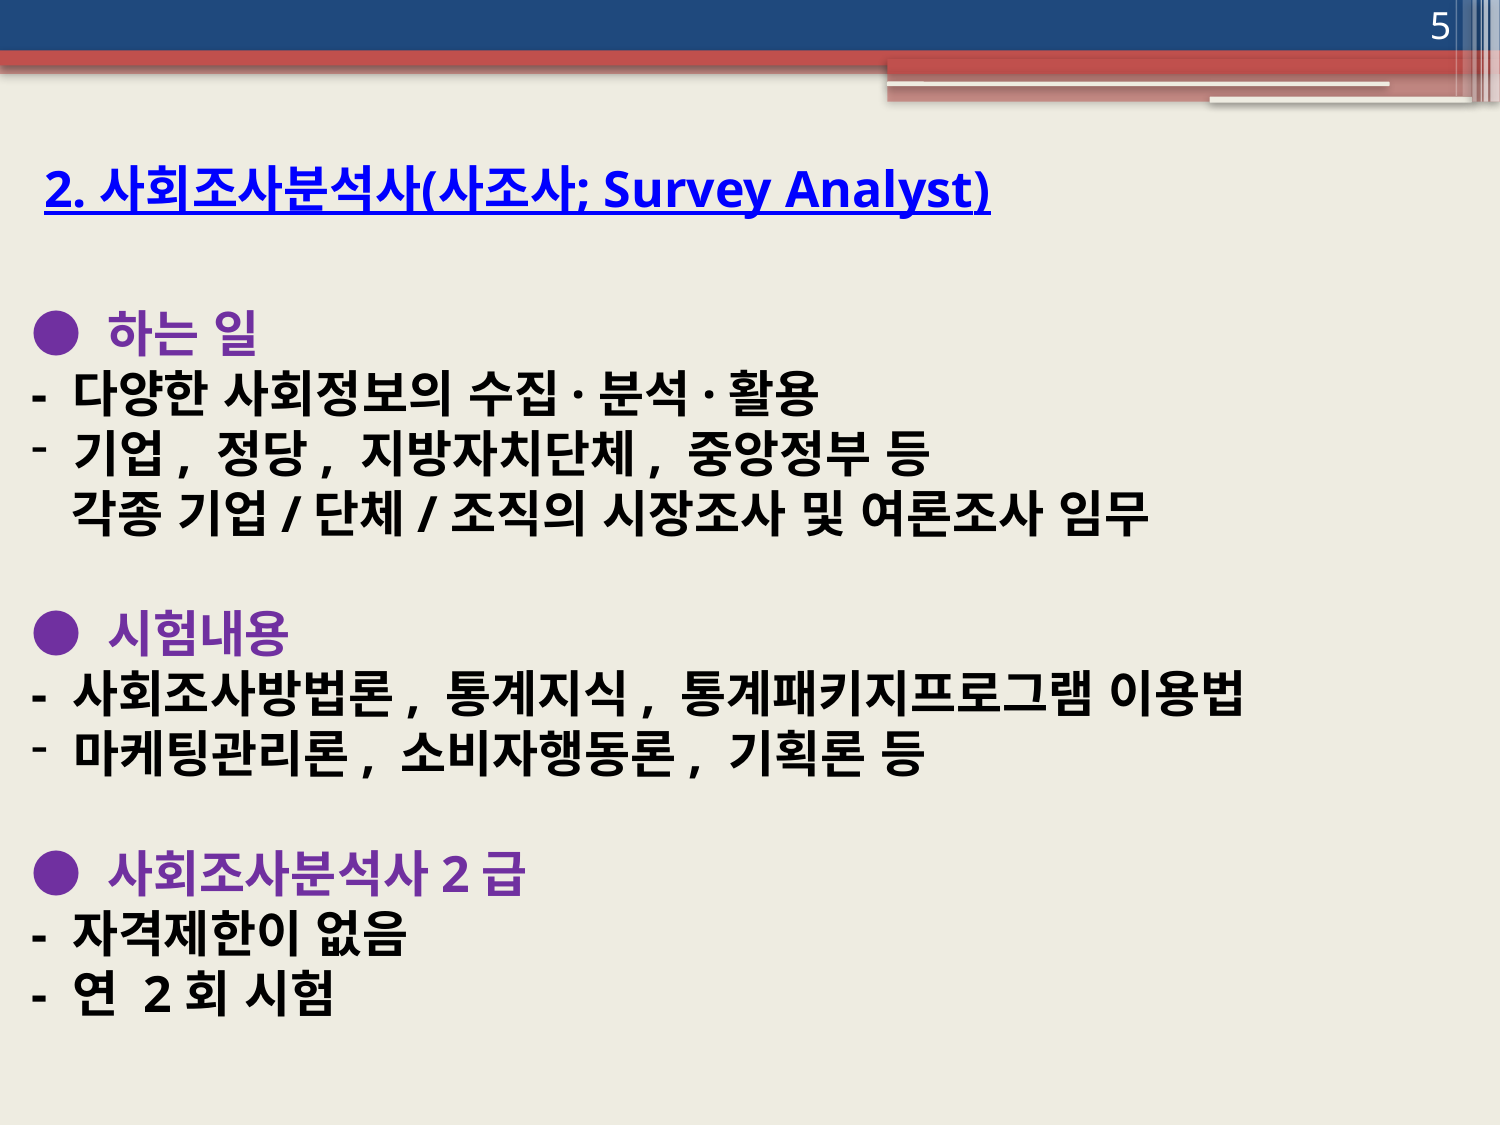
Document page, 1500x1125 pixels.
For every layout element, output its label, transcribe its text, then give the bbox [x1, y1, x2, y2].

text_box 2. 사회조사분석사(사조사; Survey Analyst) [29, 89, 1069, 175]
text_box ● 하는 일 - 다양한 사회정보의 수집·분석·활용 기업, 정당, 지방자치단체, 중앙정부 등 각종 기업/단체/조직의 시장조사 및 여론조사 임무 ● 시험내용 - 사회조사방법론, 통계지식, 통계패키지프로그램 이용법 마케팅관리론, 소비자행동론, 기획론 등 ● 사회조사분석사2급 - 자격제한이 없음 - 연 2회 시험 [16, 175, 1262, 1091]
slide_number 5 [1341, 0, 1466, 61]
